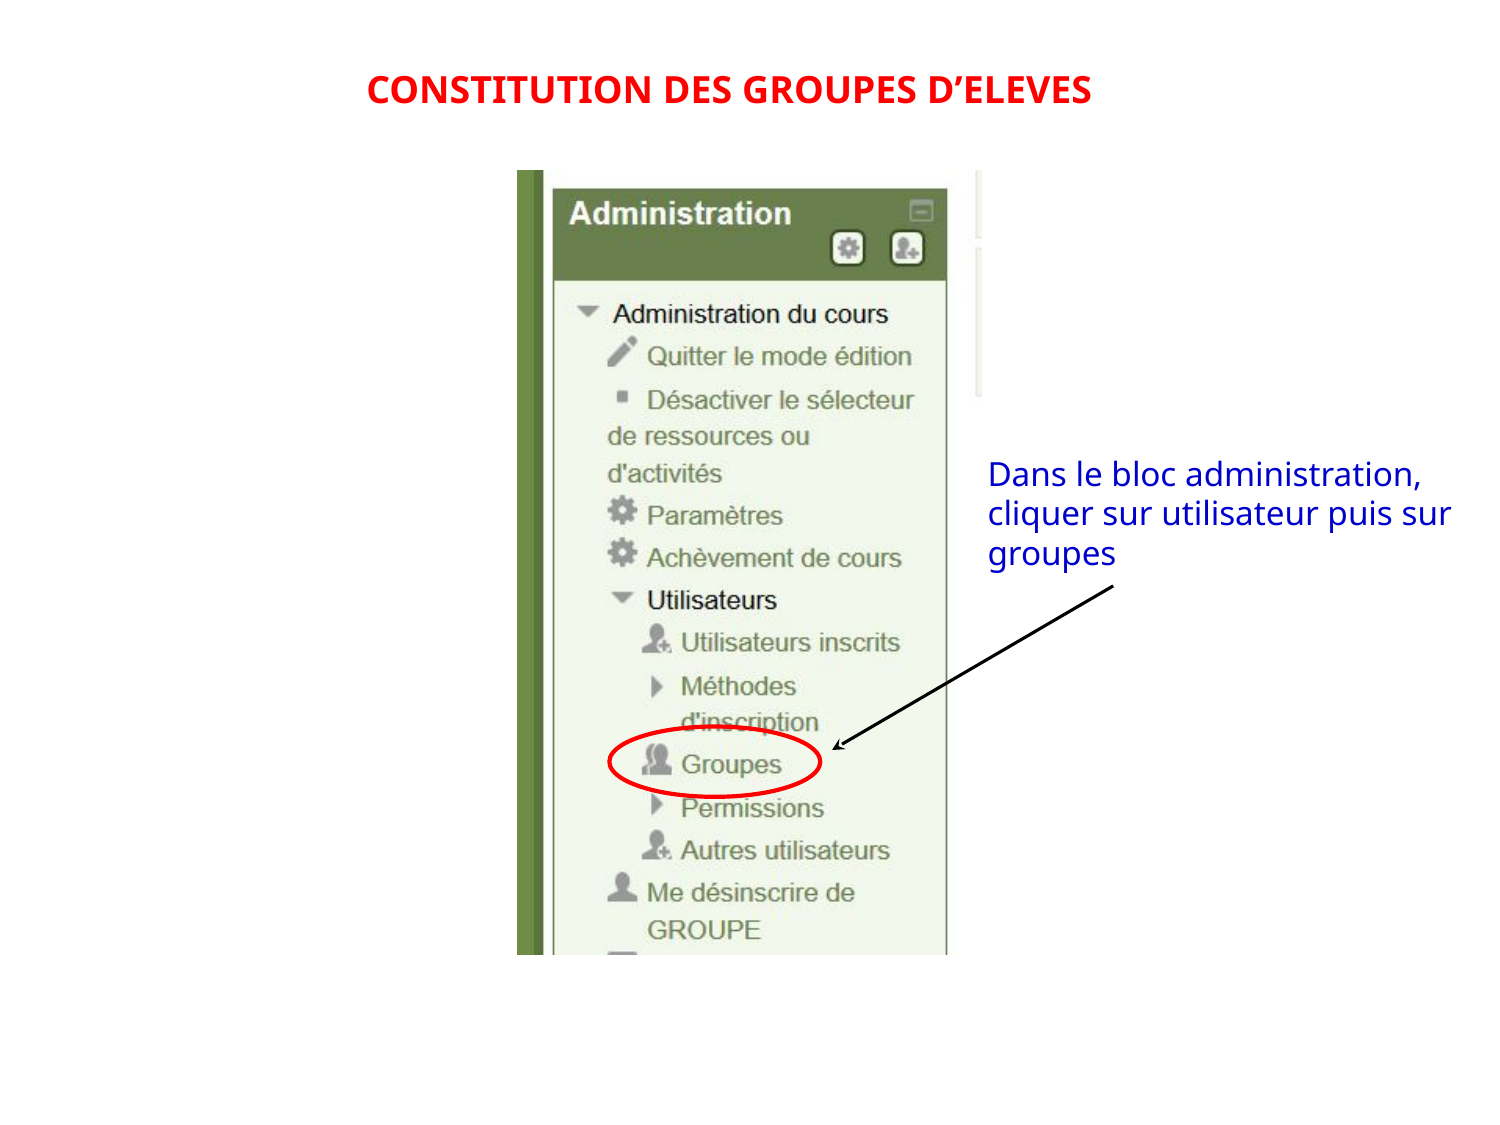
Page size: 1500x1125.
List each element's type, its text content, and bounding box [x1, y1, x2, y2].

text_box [831, 585, 1114, 751]
text_box CONSTITUTION DES GROUPES D’ELEVES [351, 58, 1184, 119]
picture [517, 169, 983, 955]
text_box Dans le bloc administration, cliquer sur utilisateur puis sur groupes [988, 445, 1477, 580]
